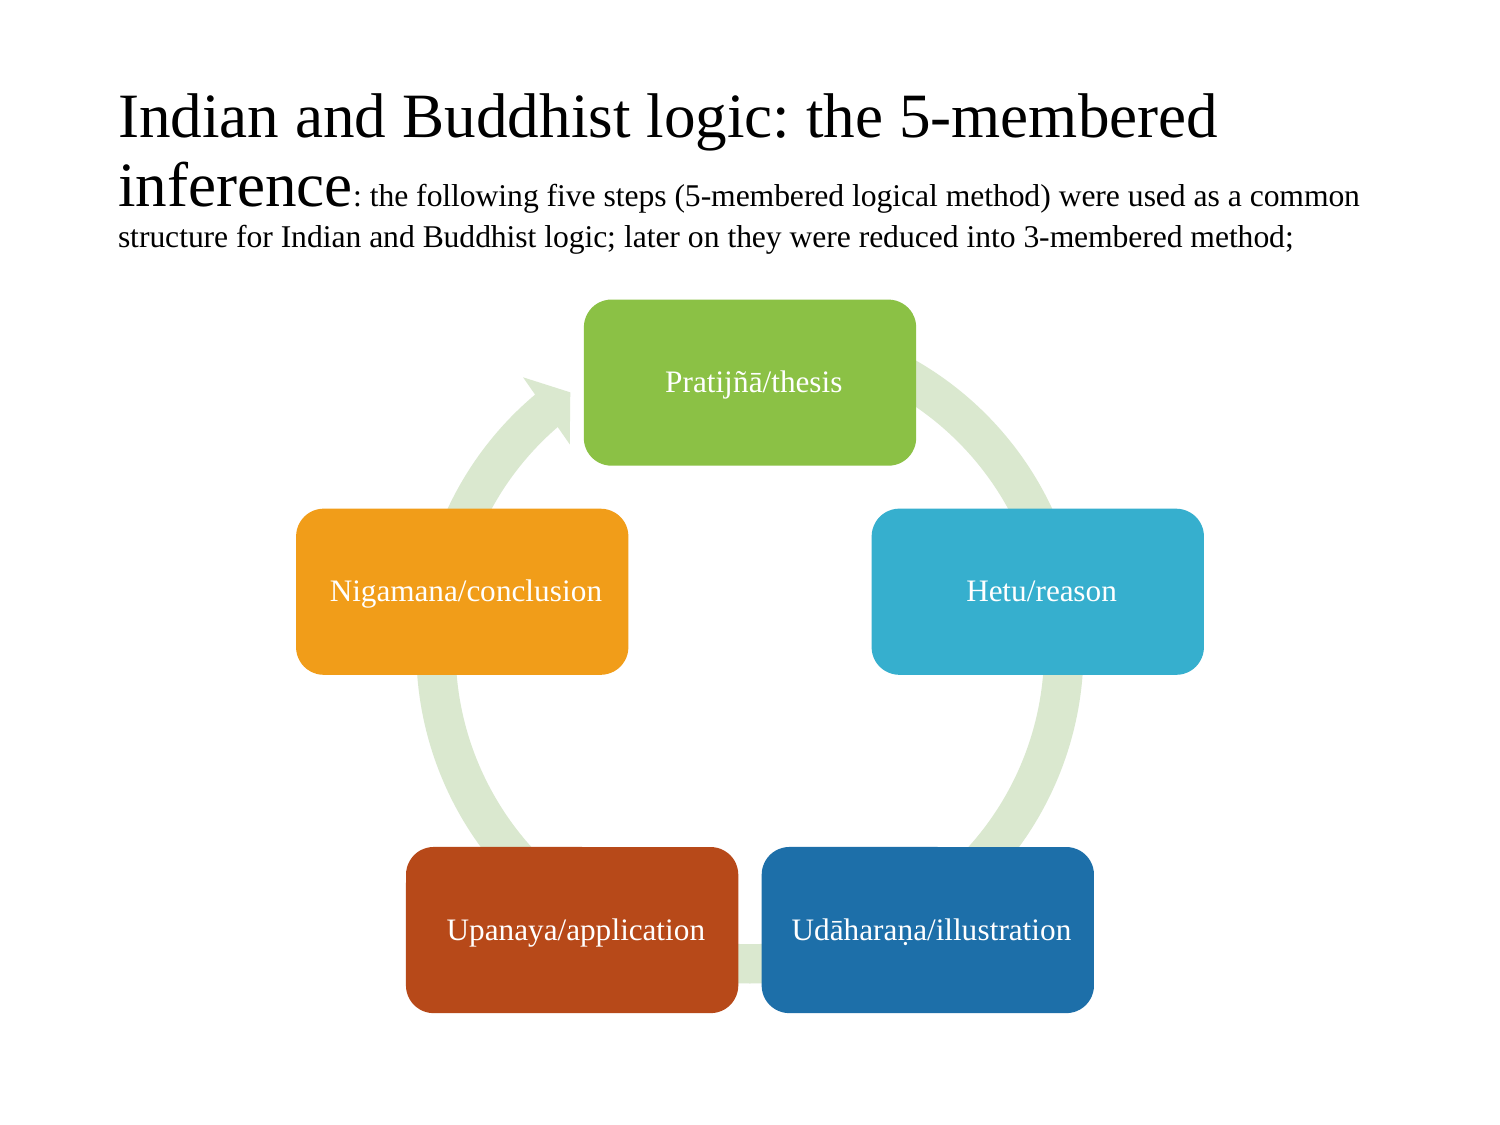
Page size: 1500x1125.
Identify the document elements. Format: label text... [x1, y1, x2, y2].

title Indian and Buddhist logic: the 5-membered inference: the following five steps (5-membered logical method) were used as a common structure for Indian and Buddhist logic; later on they were reduced into 3-membered method; [103, 59, 1397, 278]
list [103, 299, 1397, 1014]
